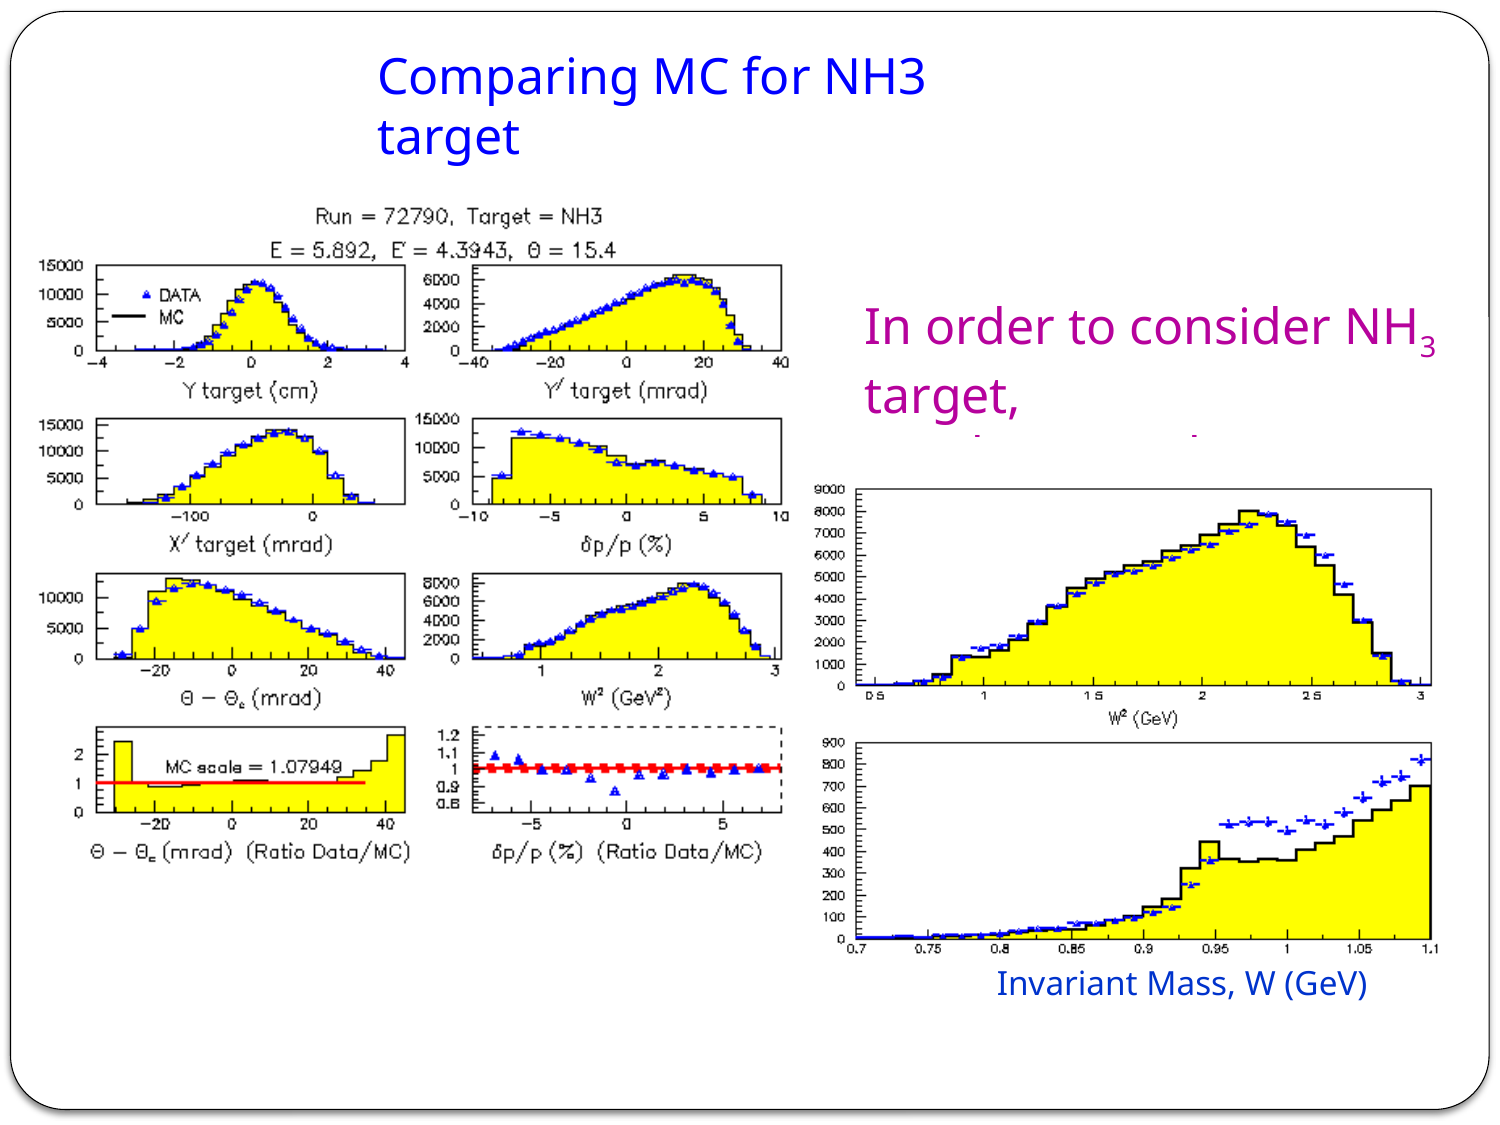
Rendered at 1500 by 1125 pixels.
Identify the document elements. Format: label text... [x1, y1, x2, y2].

text_box Comparing MC for NH3 target [362, 37, 1075, 173]
text_box In order to consider NH3 target, Used N, H and He separately [849, 287, 1475, 436]
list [12, 187, 816, 901]
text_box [799, 437, 1476, 1044]
